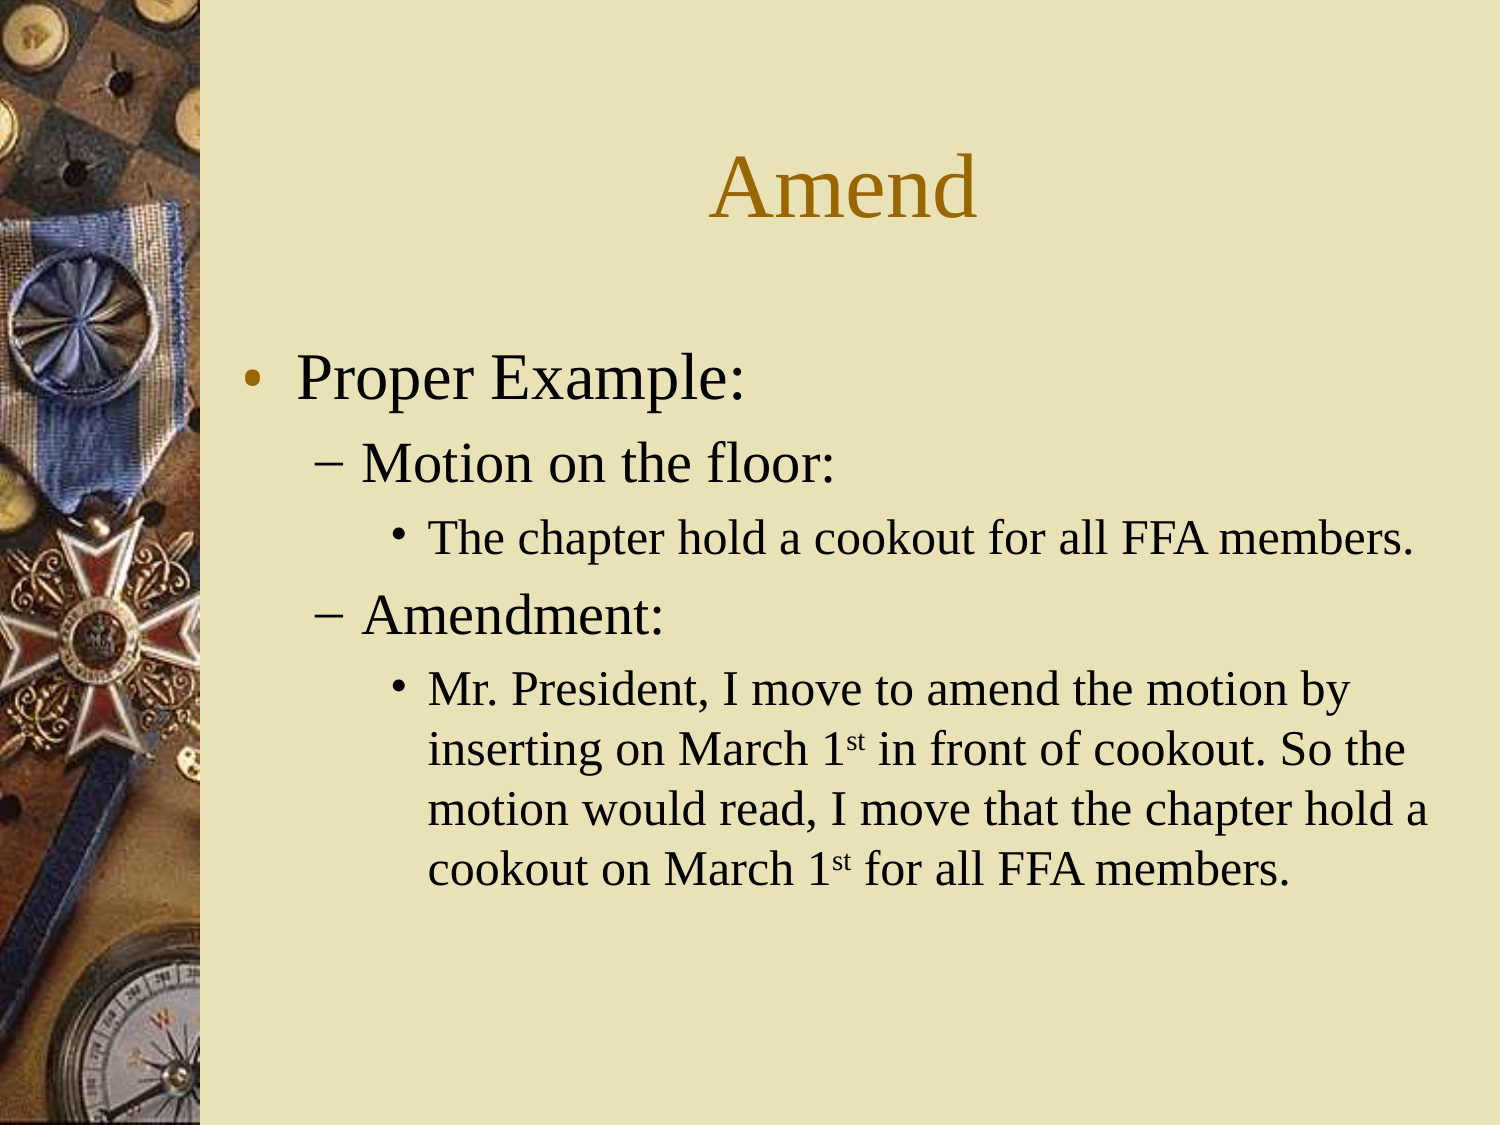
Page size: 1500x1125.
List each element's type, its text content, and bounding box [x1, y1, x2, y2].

title Amend [225, 87, 1463, 275]
list Proper Example: Motion on the floor: The chapter hold a cookout for all FFA members. Amendment: Mr. President, I move to amend the motion by inserting on March 1st in front of cookout. So the motion would read, I move that the chapter hold a cookout on March 1st for all FFA members. [225, 324, 1475, 1000]
picture [0, 0, 200, 1125]
